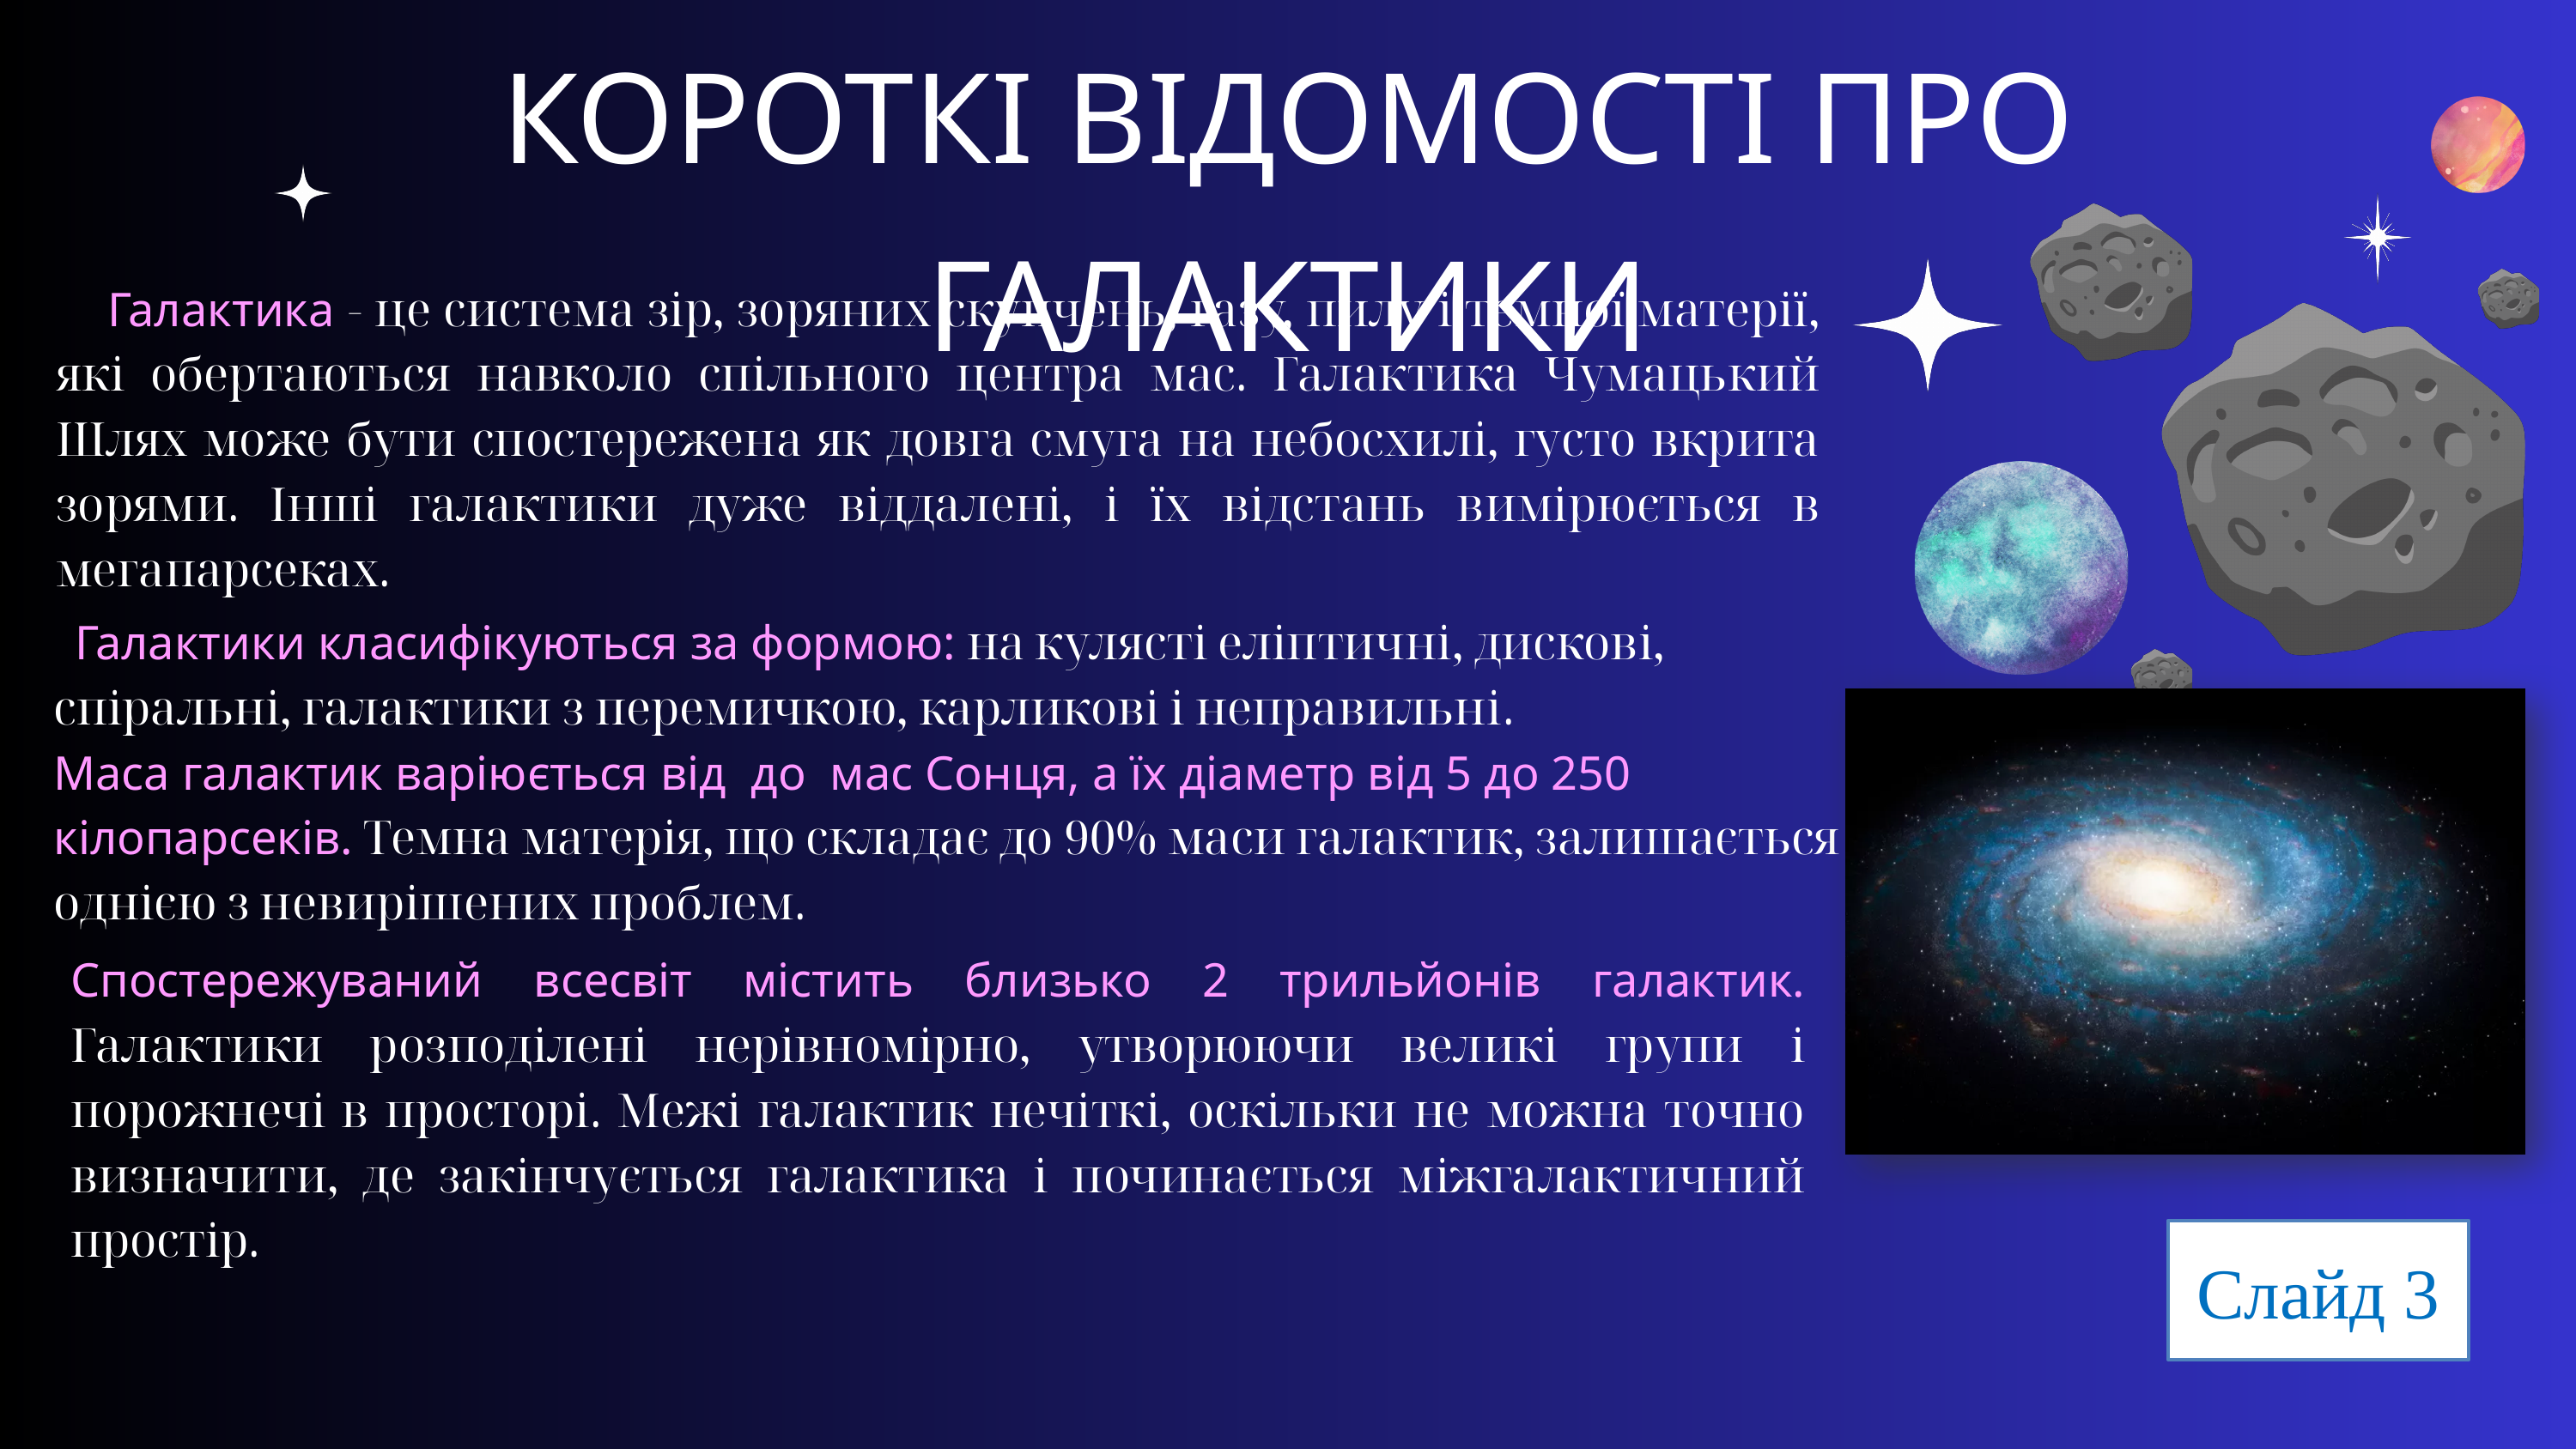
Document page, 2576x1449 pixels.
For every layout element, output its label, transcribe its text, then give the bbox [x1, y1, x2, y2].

text_box [2161, 303, 2525, 656]
text_box КОРОТКІ ВІДОМОСТІ ПРО ГАЛАКТИКИ [144, 0, 2432, 377]
text_box [2432, 96, 2525, 193]
text_box Галактика - це система зір, зоряних скупчень, газу, пилу і темної матерії, які обертаються навколо спільного центра мас. Галактика Чумацький Шлях може бути спостережена як довга смуга на небосхилі, густо вкрита зорями. Інші галактики дуже віддалені, і їх відстань вимірюється в мегапарсеках. [56, 270, 1822, 596]
picture [1845, 688, 2525, 1155]
text_box Спостережуваний всесвіт містить близько 2 трильйонів галактик. Галактики розподілені нерівномірно, утворюючи великі групи і порожнечі в просторі. Межі галактик нечіткі, оскільки не можна точно визначити, де закінчується галактика і починається міжгалактичний простір. [70, 941, 1807, 1267]
text_box Слайд 3 [2166, 1219, 2470, 1361]
text_box [1914, 461, 2129, 674]
text_box [2477, 269, 2540, 329]
text_box [1852, 377, 2003, 392]
text_box [2130, 649, 2193, 674]
